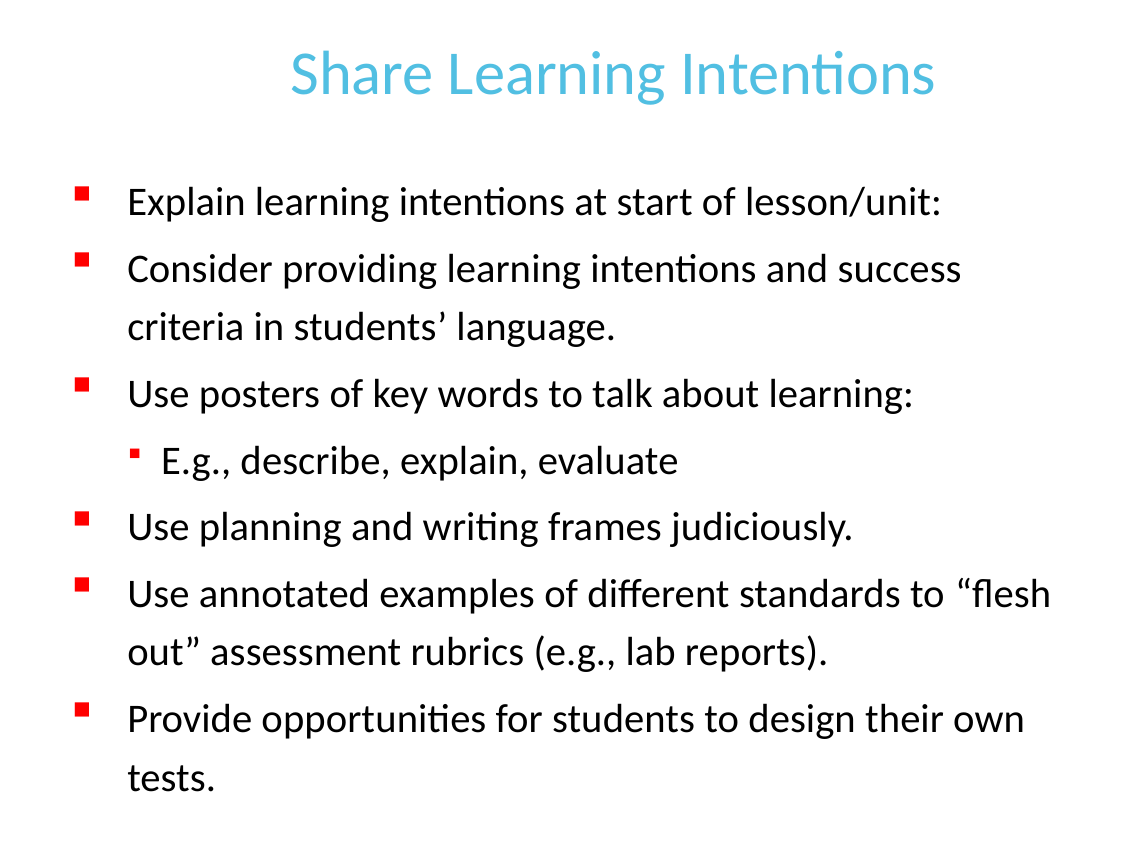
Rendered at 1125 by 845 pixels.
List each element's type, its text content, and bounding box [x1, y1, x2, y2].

title Share Learning Intentions [112, 26, 1116, 149]
list Explain learning intentions at start of lesson/unit: Consider providing learning intentions and success criteria in students’ language. Use posters of key words to talk about learning: E.g., describe, explain, evaluate Use planning and writing frames judiciously. Use annotated examples of different standards to “flesh out” assessment rubrics (e.g., lab reports). Provide opportunities for students to design their own tests. [59, 159, 1084, 809]
